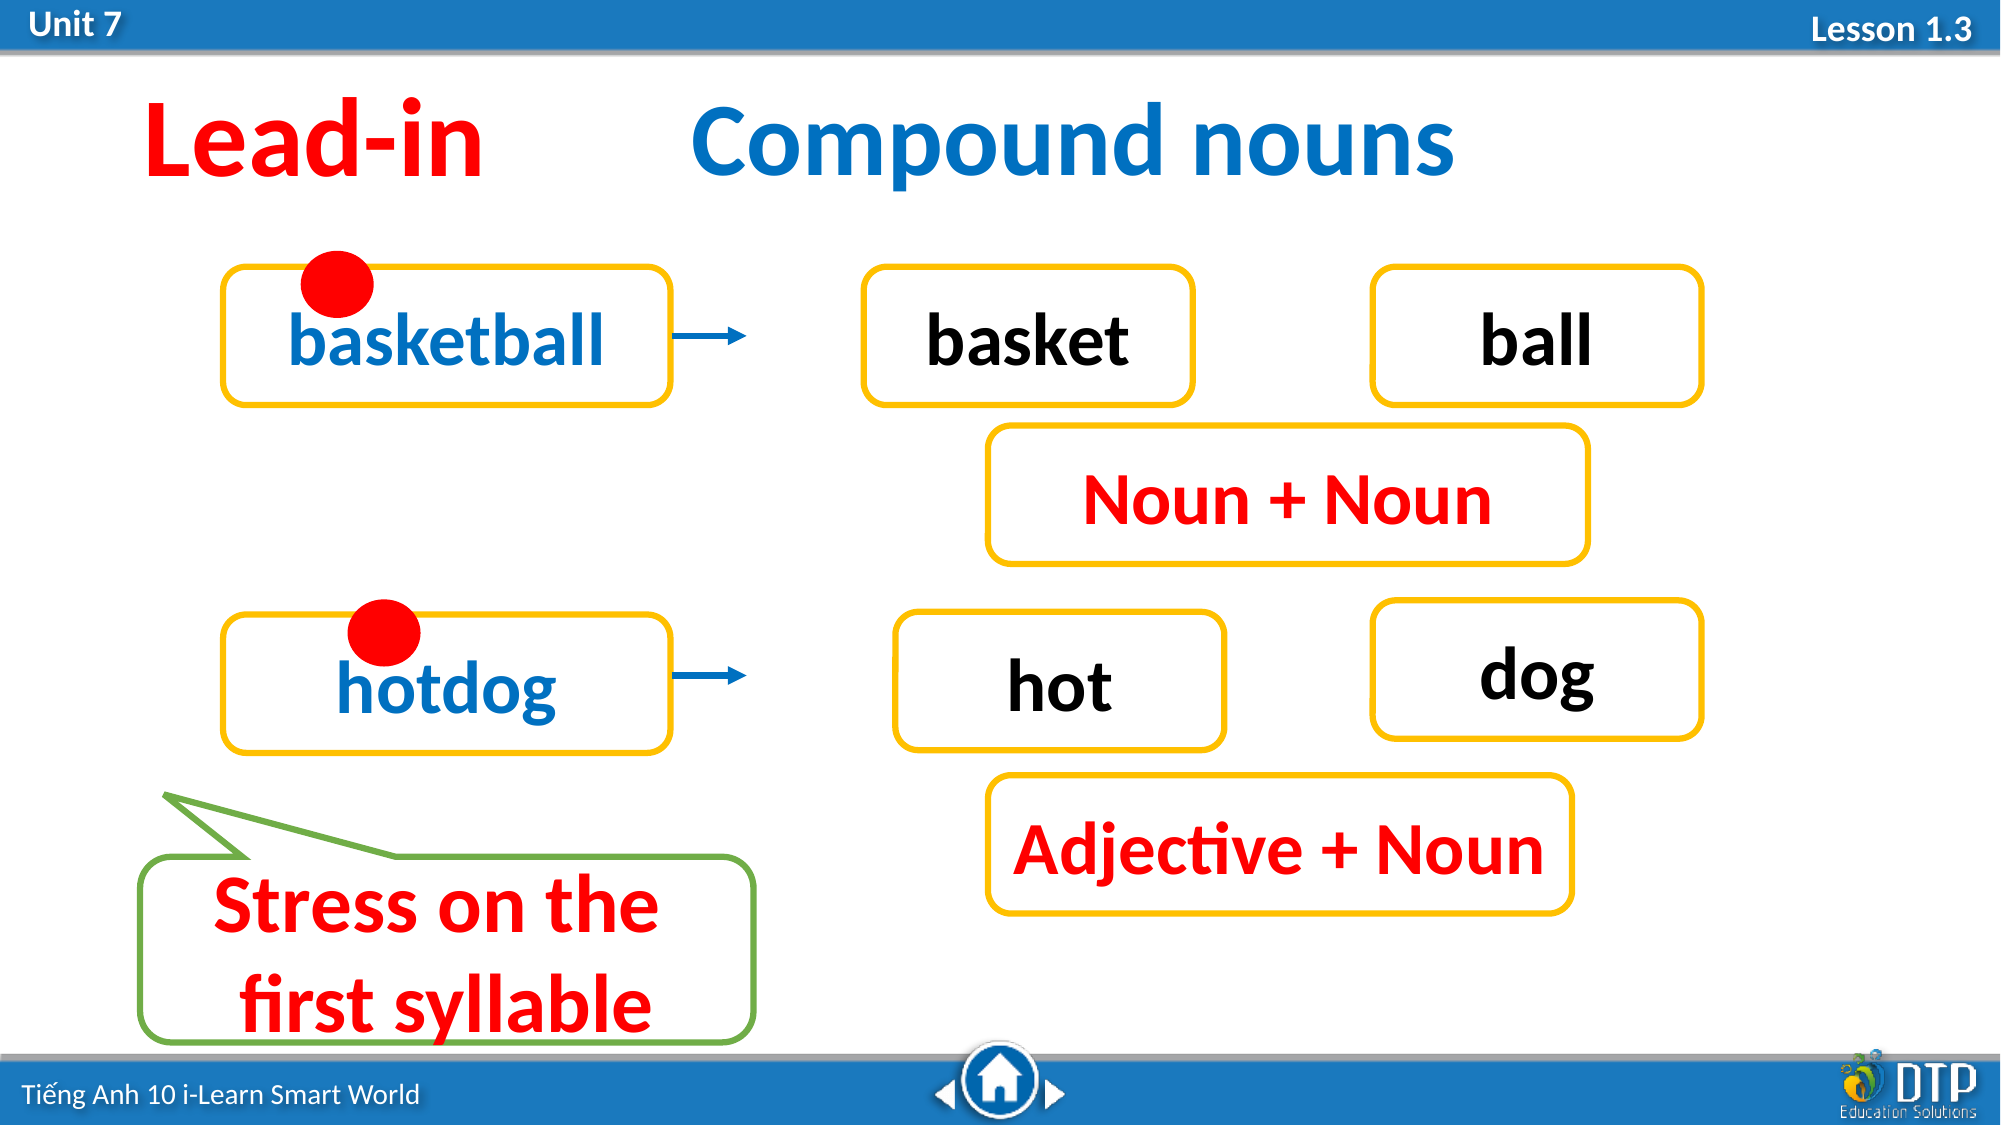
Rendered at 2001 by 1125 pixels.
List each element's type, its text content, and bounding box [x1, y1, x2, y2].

text_box Stress on the first syllable [139, 793, 755, 1044]
text_box Compound nouns [677, 64, 1588, 204]
text_box hotdog [222, 613, 672, 754]
text_box Lead-in [129, 56, 502, 207]
text_box Noun + Noun [986, 424, 1589, 565]
text_box [300, 250, 374, 318]
picture [0, 0, 2001, 1125]
text_box ball [1371, 265, 1703, 407]
text_box hot [894, 610, 1226, 752]
text_box [347, 599, 421, 667]
text_box basket [862, 265, 1194, 407]
text_box Adjective + Noun [986, 774, 1574, 915]
text_box basketball [222, 265, 672, 407]
text_box dog [1371, 599, 1703, 740]
